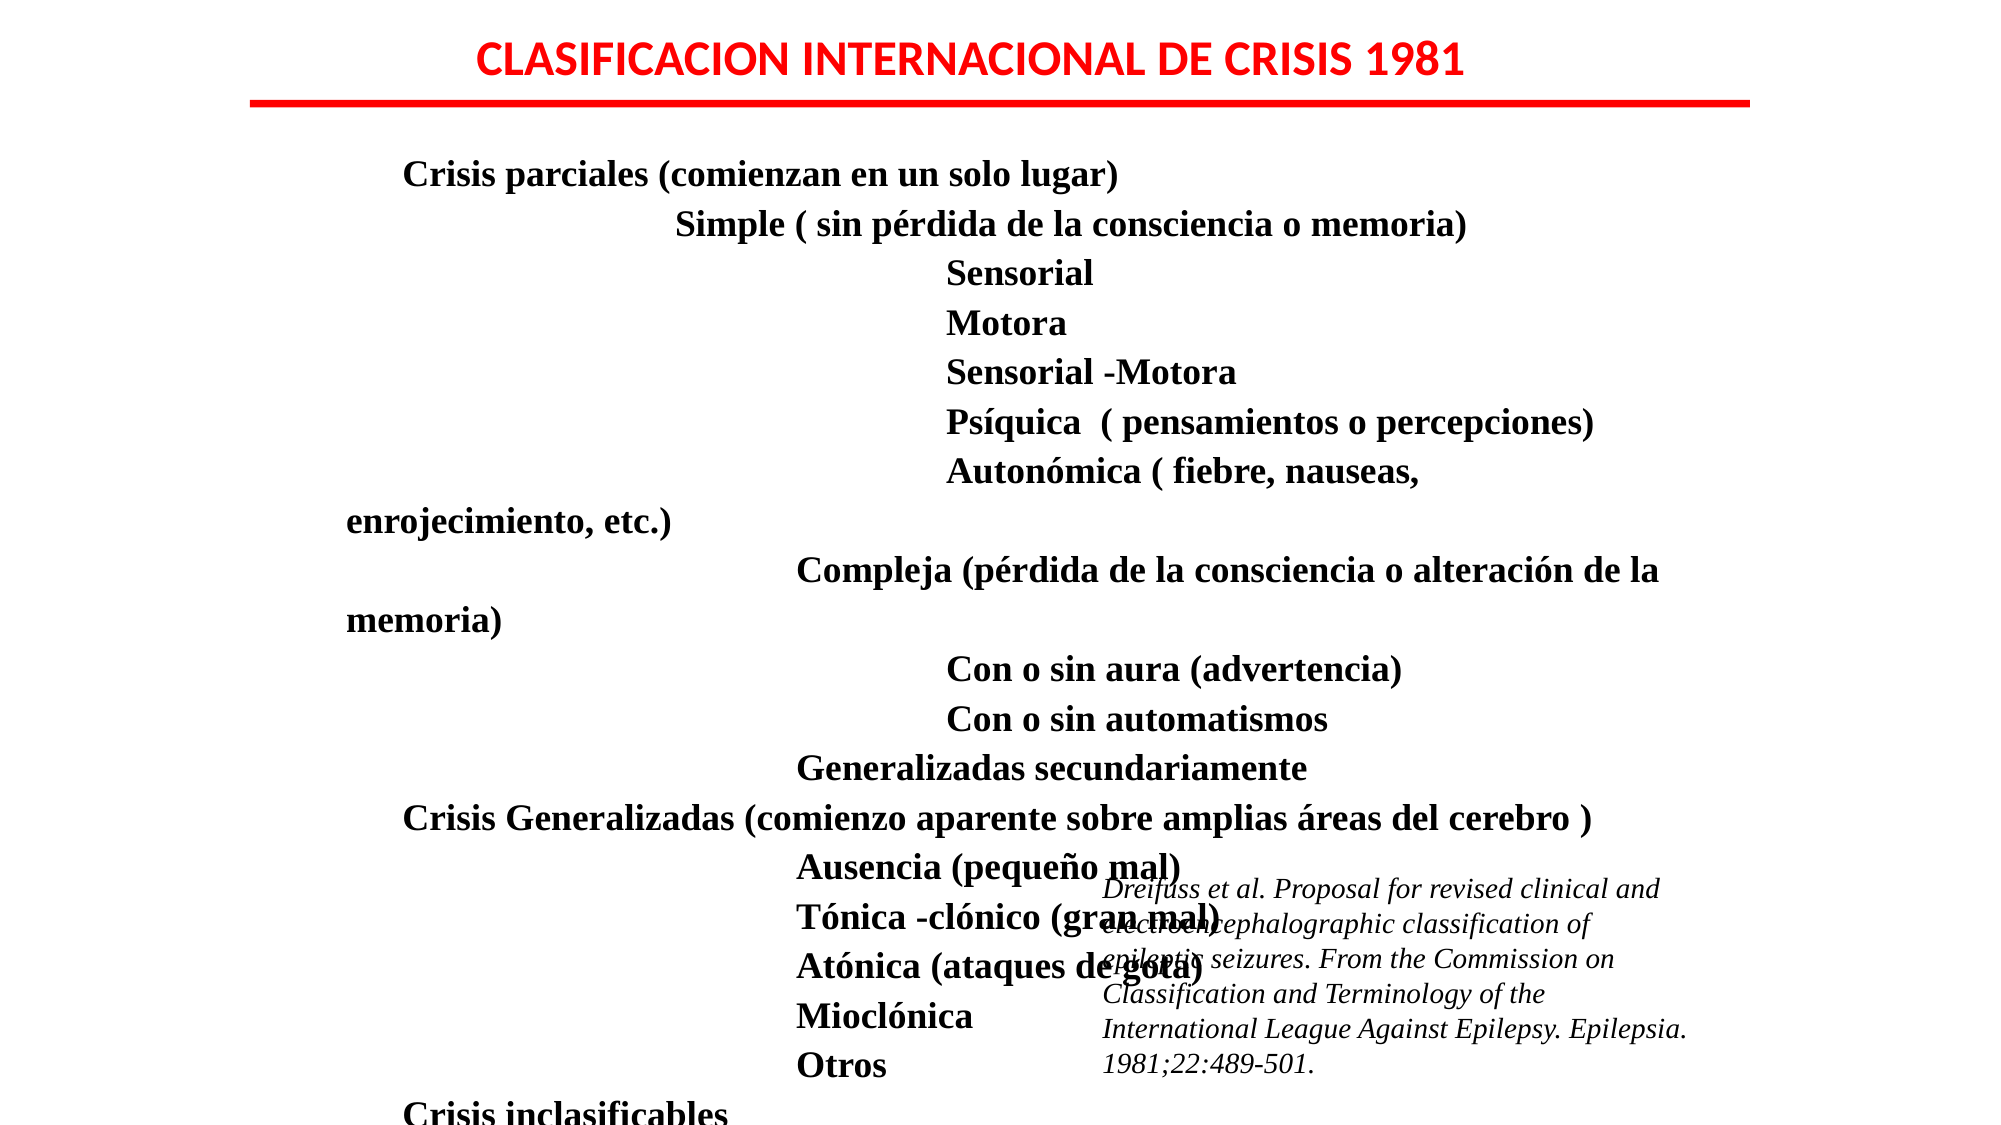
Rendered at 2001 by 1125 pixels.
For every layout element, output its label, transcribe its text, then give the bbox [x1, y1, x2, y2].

text_box Crisis parciales (comienzan en un solo lugar) Simple ( sin pérdida de la consciencia o memoria) Sensorial Motora Sensorial -Motora Psíquica ( pensamientos o percepciones) Autonómica ( fiebre, nauseas, enrojecimiento, etc.) Compleja (pérdida de la consciencia o alteración de la memoria) Con o sin aura (advertencia) Con o sin automatismos Generalizadas secundariamente Crisis Generalizadas (comienzo aparente sobre amplias áreas del cerebro ) Ausencia (pequeño mal) Tónica -clónico (gran mal) Atónica (ataques de gota) Mioclónica Otros Crisis inclasificables [312, 137, 1688, 1125]
text_box Dreifuss et al. Proposal for revised clinical and electroencephalographic classification of epileptic seizures. From the Commission on Classification and Terminology of the International League Against Epilepsy. Epilepsia. 1981;22:489-501. [1087, 862, 1713, 1087]
text_box [249, 99, 1751, 108]
text_box CLASIFICACION INTERNACIONAL DE CRISIS 1981 [461, 18, 1481, 93]
